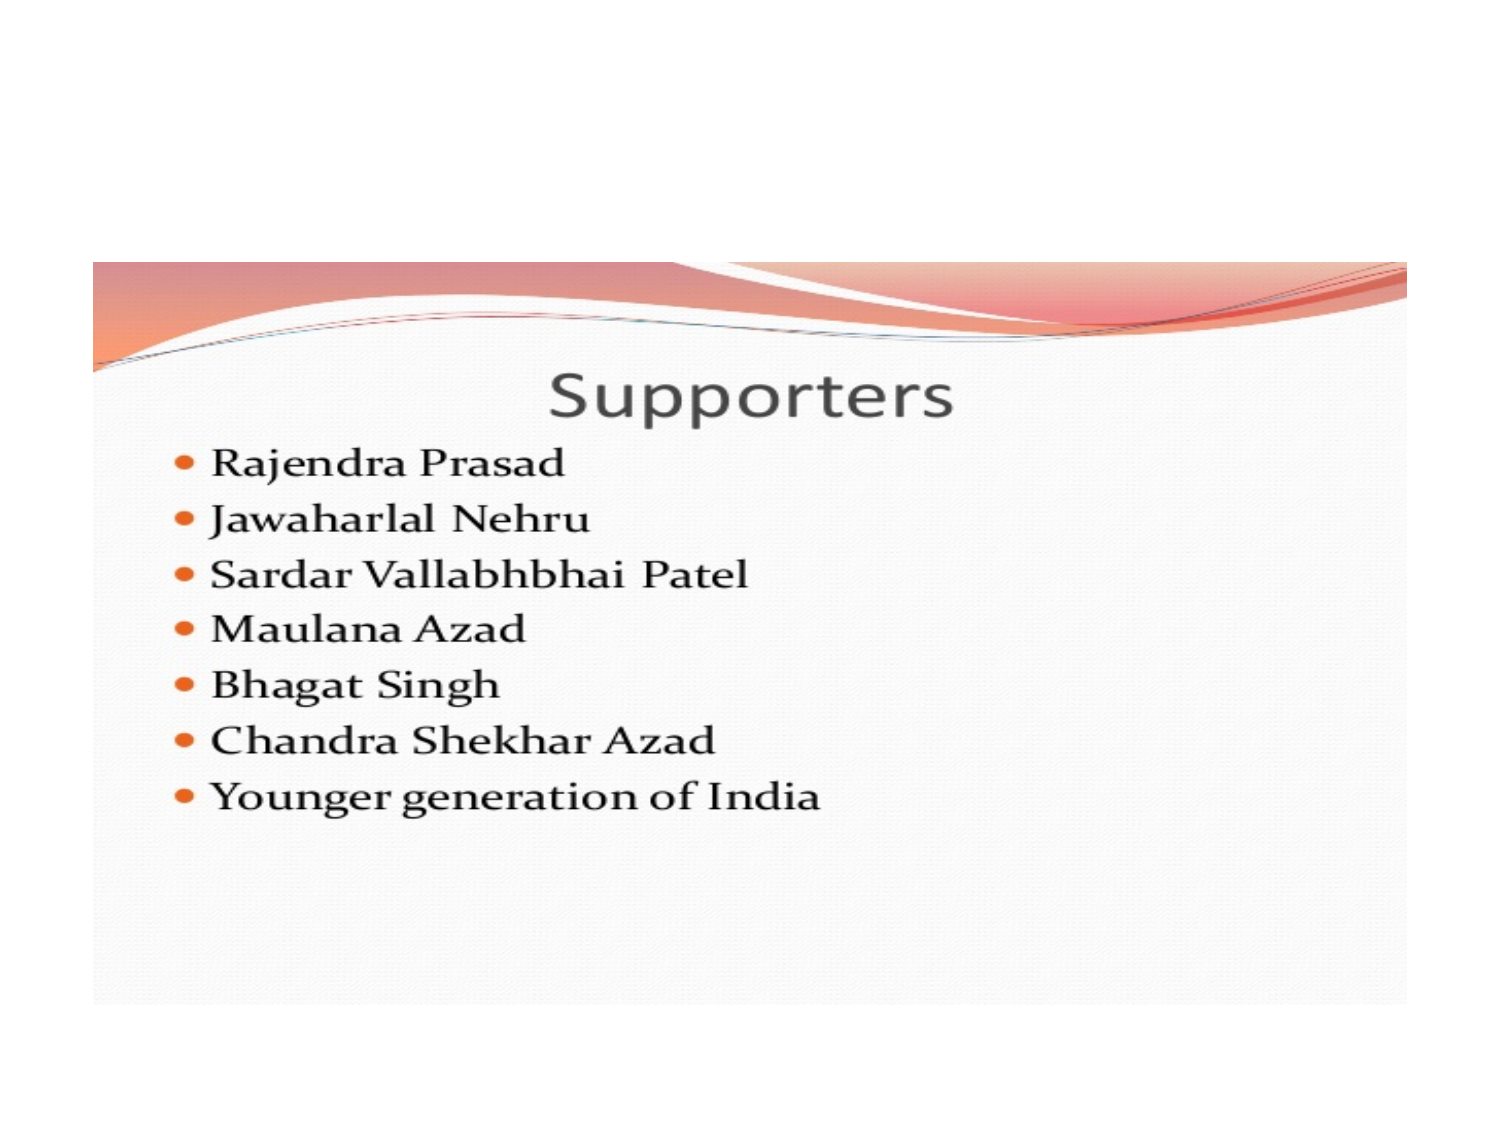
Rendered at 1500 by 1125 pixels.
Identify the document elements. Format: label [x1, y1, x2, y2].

list [93, 262, 1407, 1006]
